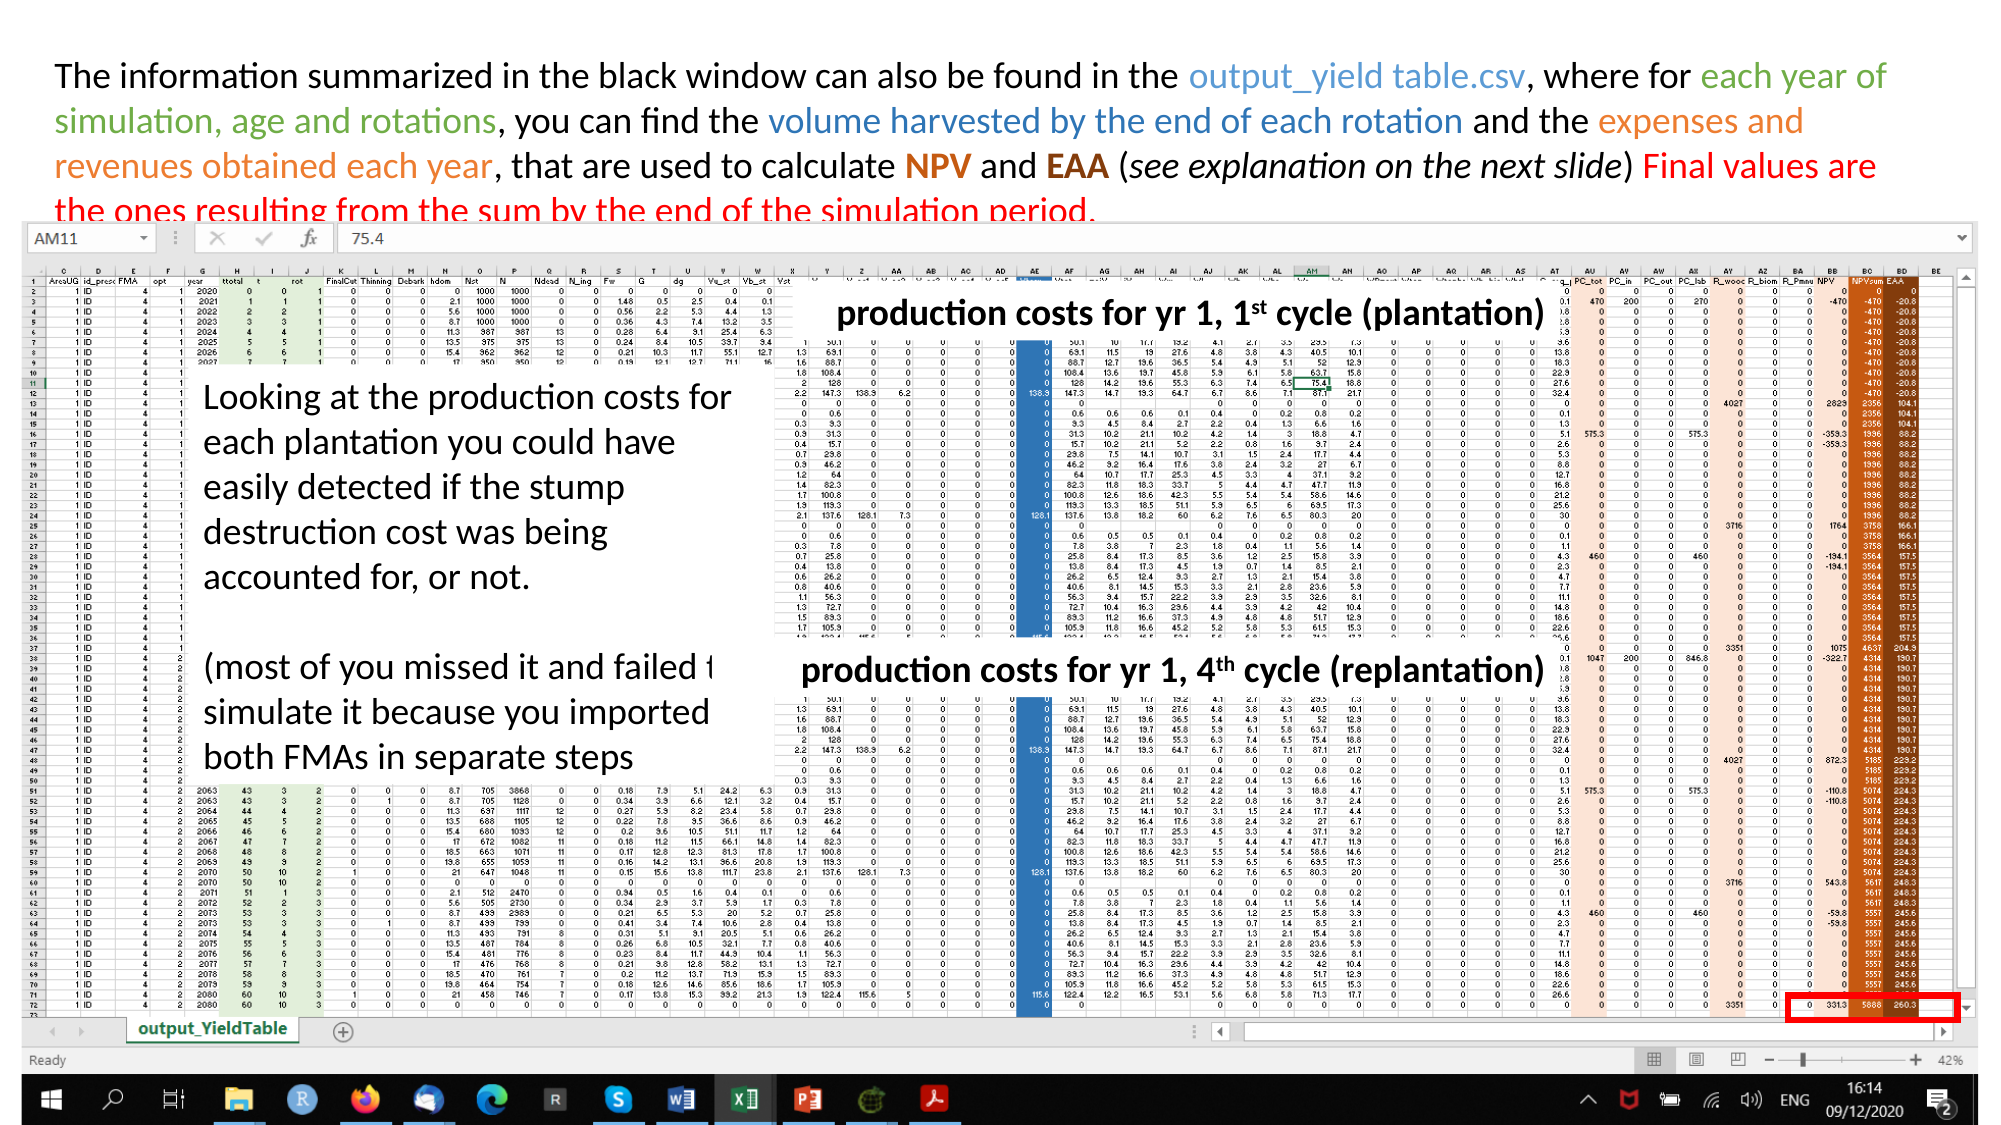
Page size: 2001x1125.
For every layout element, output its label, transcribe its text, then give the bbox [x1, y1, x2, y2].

picture [21, 221, 1979, 1125]
text_box The information summarized in the black window can also be found in the output_yield table.csv, where for each year of simulation, age and rotations, you can find the volume harvested by the end of each rotation and the expenses and revenues obtained each year, that are used to calculate NPV and EAA (see explanation on the next slide) Final values are the ones resulting from the sum by the end of the simulation period. [39, 44, 1926, 221]
